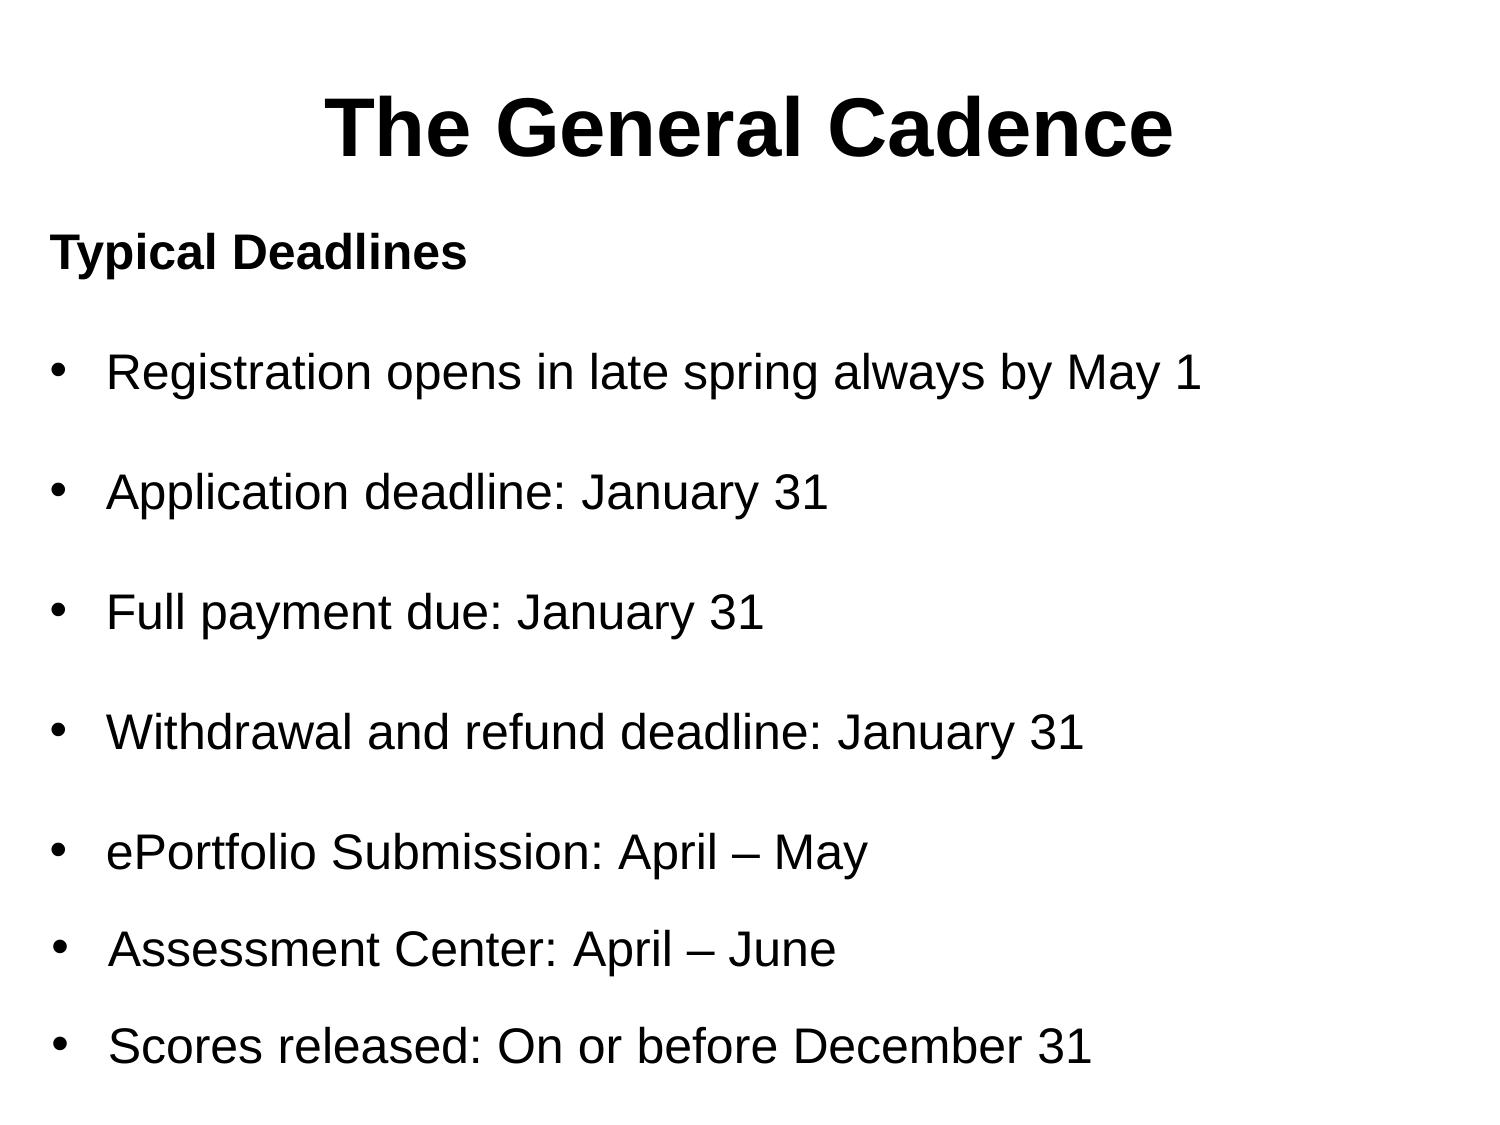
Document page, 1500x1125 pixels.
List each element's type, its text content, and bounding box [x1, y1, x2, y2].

list The General Cadence [49, 72, 1450, 221]
list Typical Deadlines Registration opens in late spring always by May 1 Application deadline: January 31 Full payment due: January 31 Withdrawal and refund deadline: January 31 ePortfolio Submission: April – May Assessment Center: April – June Scores released: On or before December 31 [49, 221, 1450, 1074]
